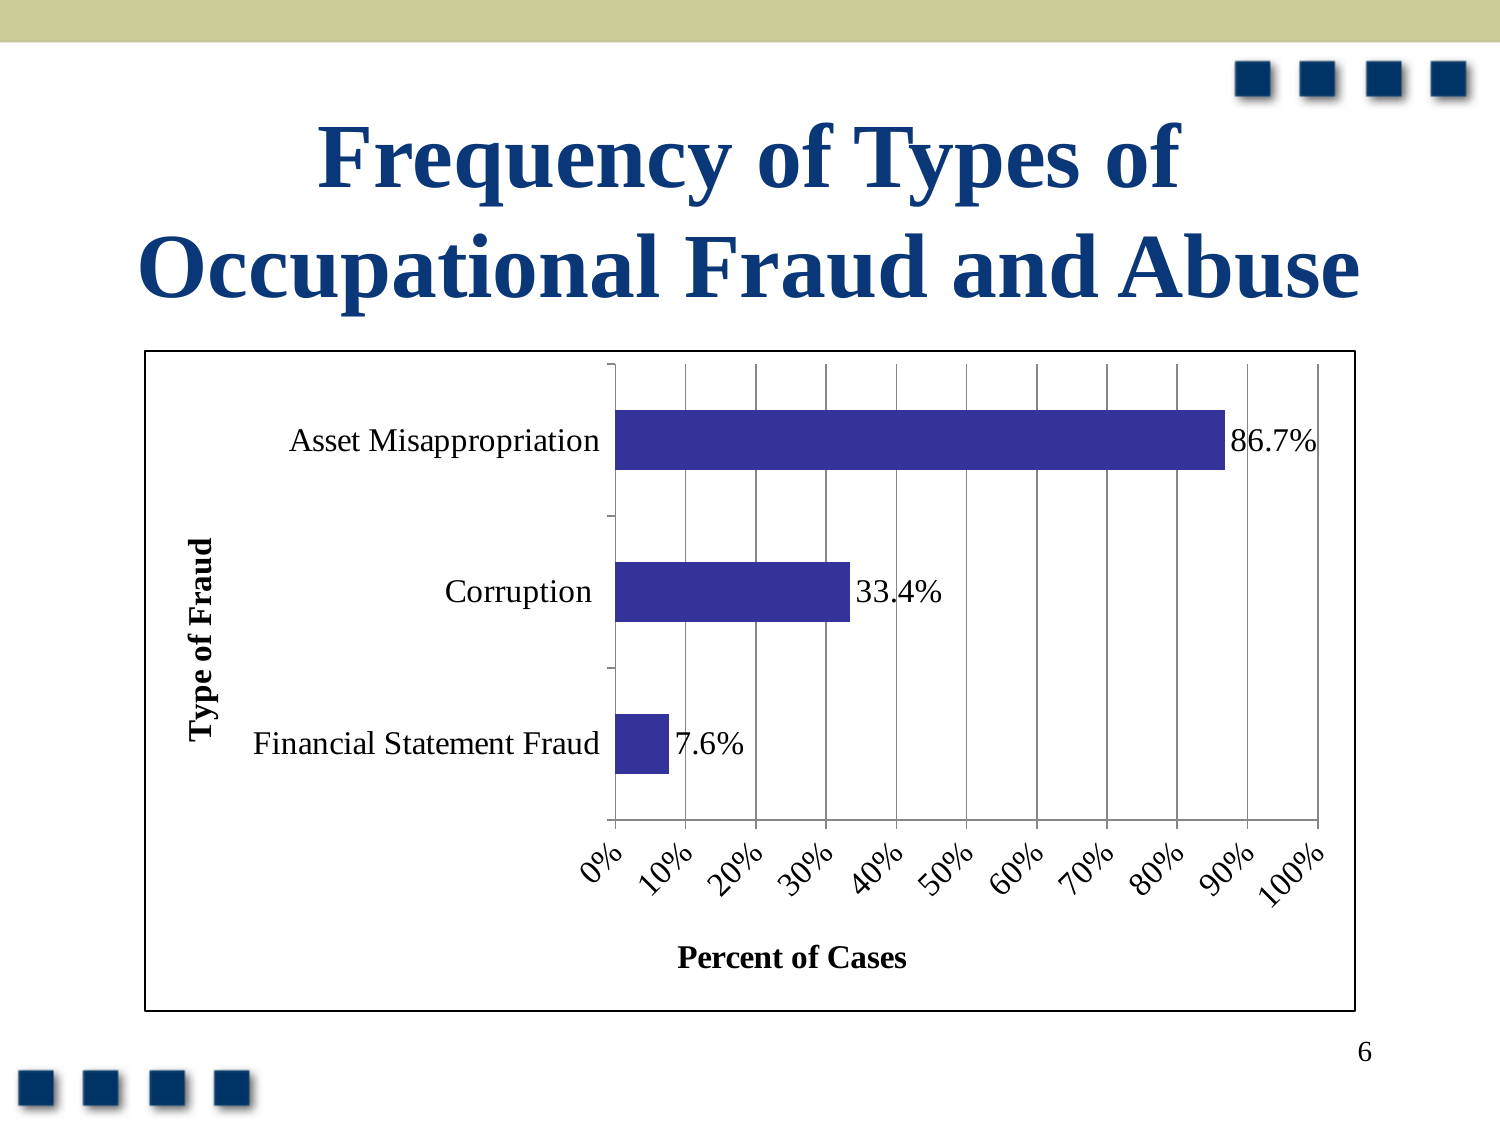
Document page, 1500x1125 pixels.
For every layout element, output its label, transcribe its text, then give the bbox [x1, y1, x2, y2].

slide_number 6 [1074, 1024, 1388, 1101]
picture [0, 0, 1500, 1125]
title Frequency of Types of Occupational Fraud and Abuse [112, 112, 1388, 301]
chart [143, 349, 1357, 1013]
